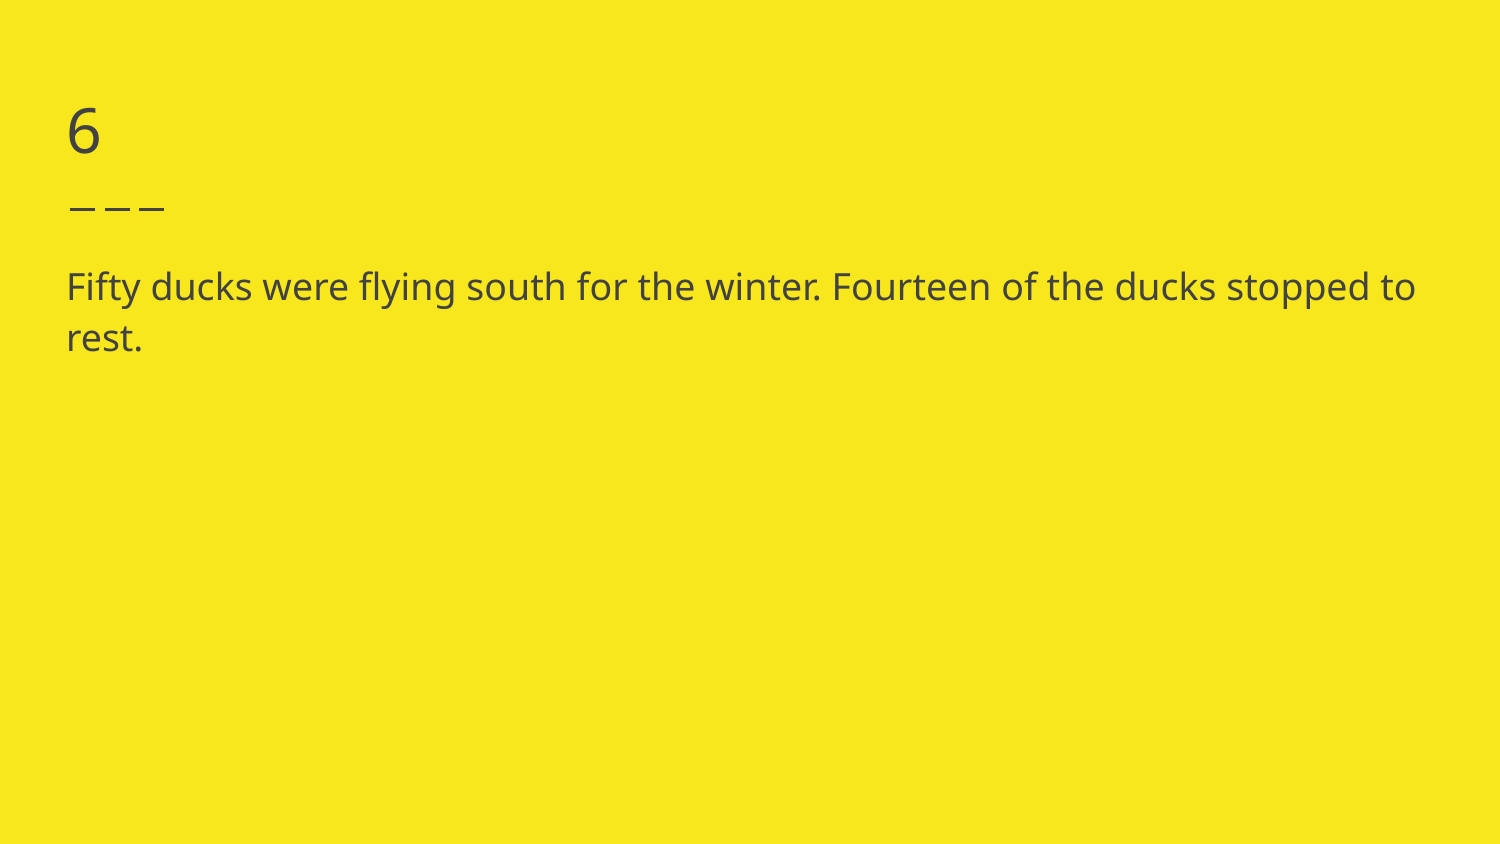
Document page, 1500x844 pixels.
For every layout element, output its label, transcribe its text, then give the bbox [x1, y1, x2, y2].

title 6 [51, 61, 1449, 182]
list Fifty ducks were flying south for the winter. Fourteen of the ducks stopped to rest. [51, 240, 1449, 750]
